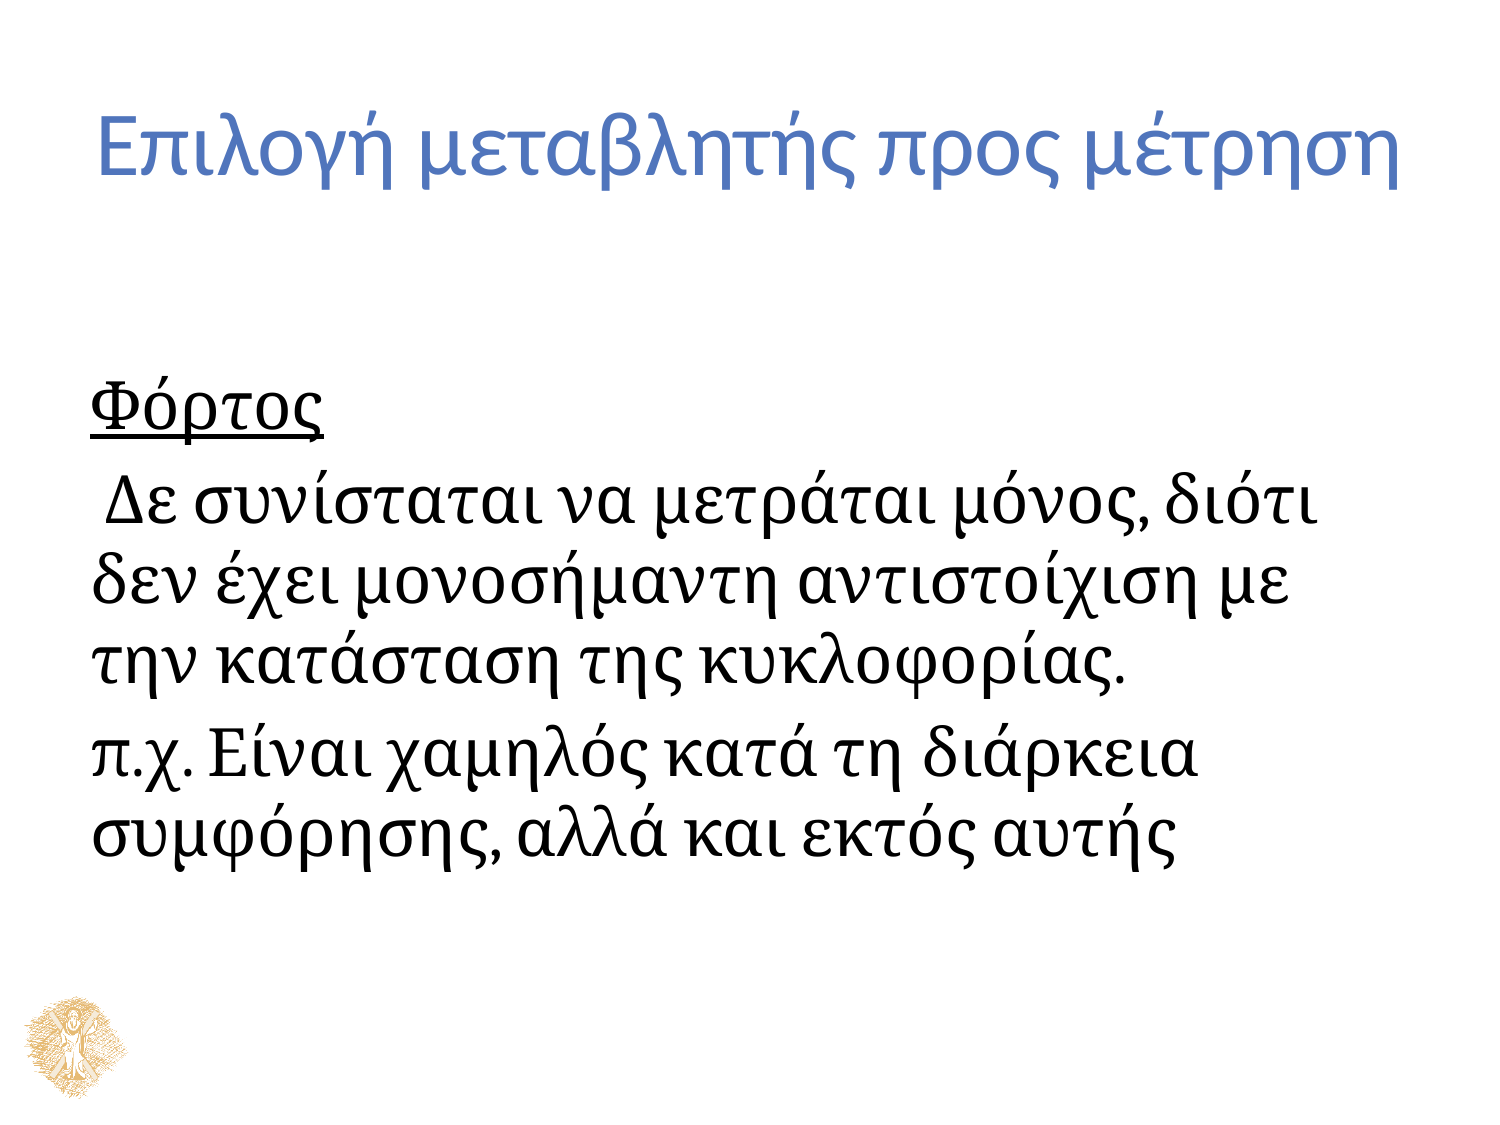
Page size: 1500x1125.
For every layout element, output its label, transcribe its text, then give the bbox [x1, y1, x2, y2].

list Φόρτος Δε συνίσταται να μετράται μόνος, διότι δεν έχει μονοσήμαντη αντιστοίχιση με την κατάσταση της κυκλοφορίας. π.χ. Είναι χαμηλός κατά τη διάρκεια συμφόρησης, αλλά και εκτός αυτής [75, 262, 1425, 1005]
picture [17, 986, 137, 1103]
title Επιλογή μεταβλητής προς μέτρηση [75, 45, 1425, 233]
